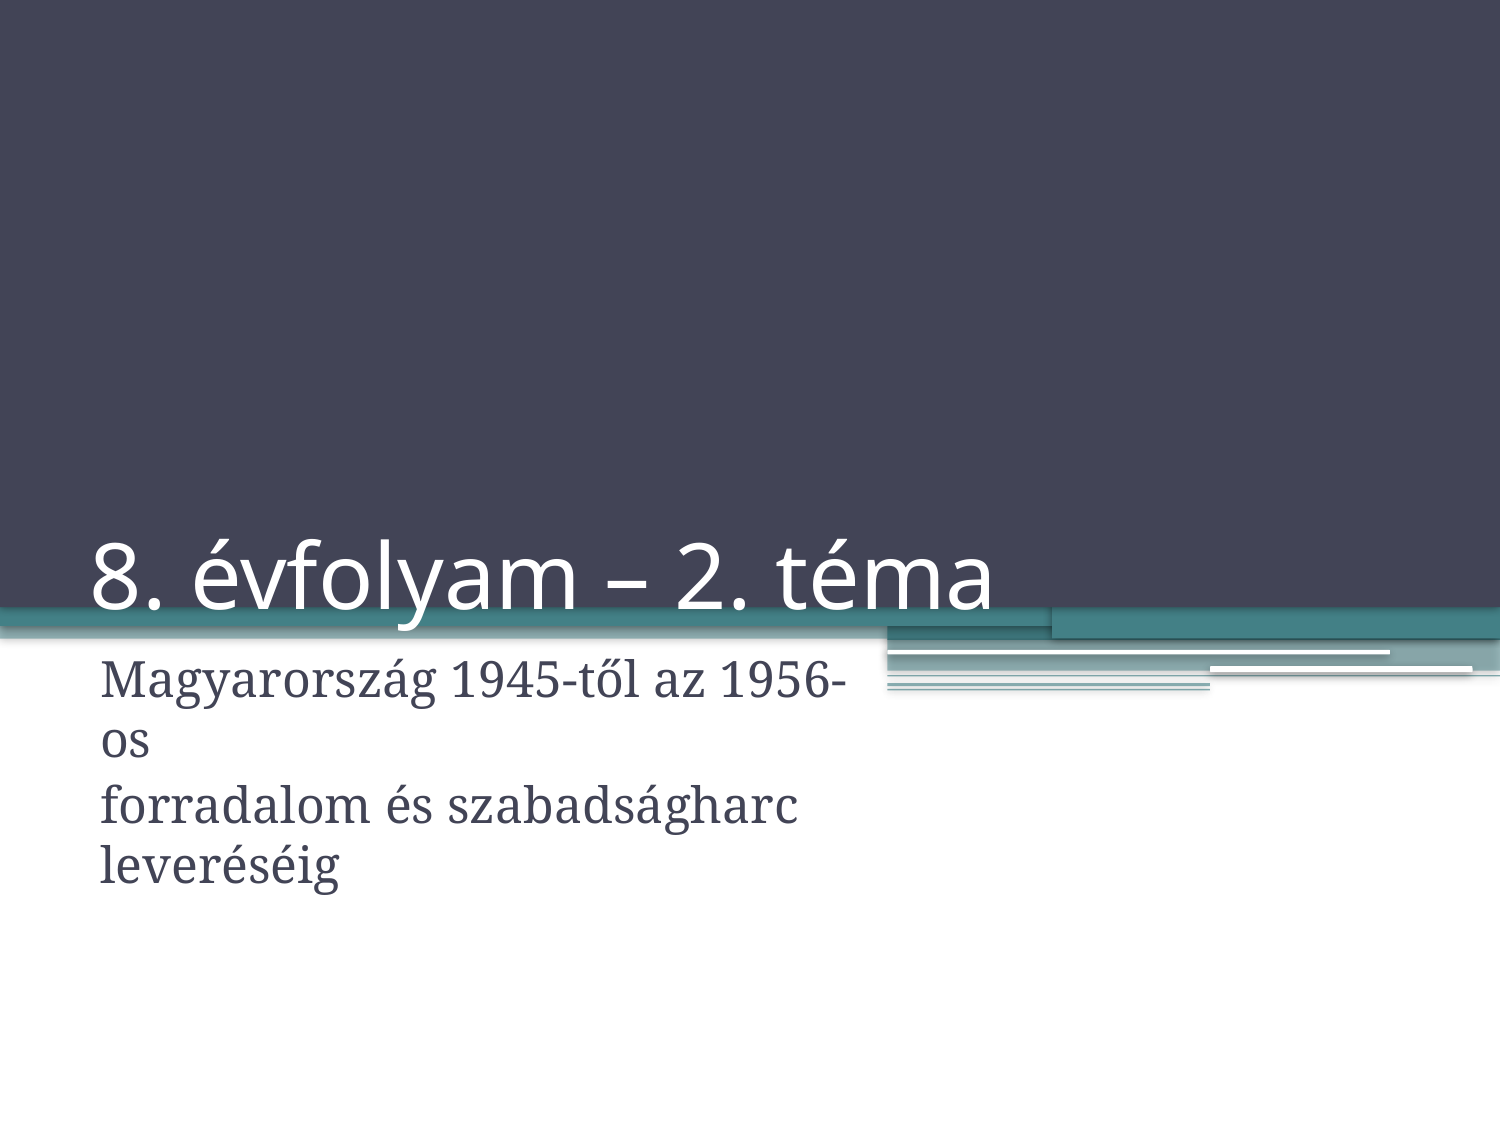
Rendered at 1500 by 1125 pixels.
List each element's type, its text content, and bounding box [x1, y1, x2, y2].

subtitle Magyarország 1945-től az 1956-os forradalom és szabadságharc leveréséig [75, 639, 888, 928]
title 8. évfolyam – 2. téma [75, 394, 1463, 636]
